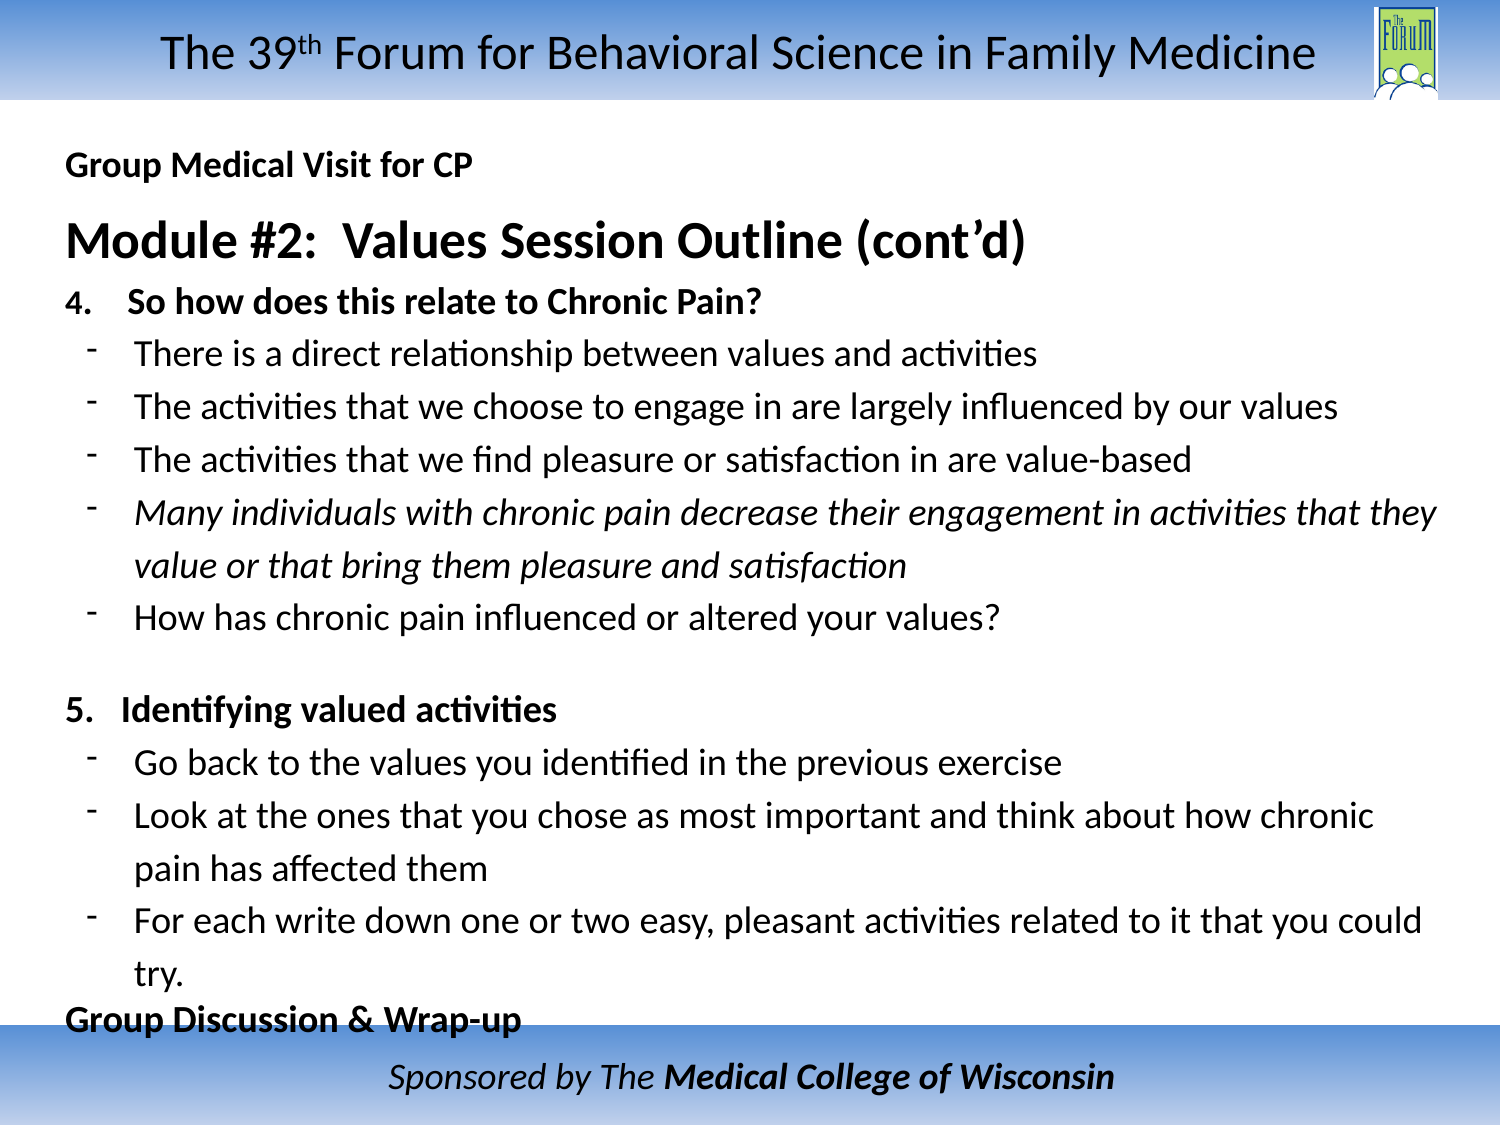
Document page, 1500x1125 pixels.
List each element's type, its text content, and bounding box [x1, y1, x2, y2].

picture [1374, 7, 1438, 100]
title Group Medical Visit for CP [50, 87, 1400, 187]
list Module #2: Values Session Outline (cont’d) 4. So how does this relate to Chronic Pain? There is a direct relationship between values and activities The activities that we choose to engage in are largely influenced by our values The activities that we find pleasure or satisfaction in are value-based Many individuals with chronic pain decrease their engagement in activities that they value or that bring them pleasure and satisfaction How has chronic pain influenced or altered your values? 5. Identifying valued activities Go back to the values you identified in the previous exercise Look at the ones that you chose as most important and think about how chronic pain has affected them For each write down one or two easy, pleasant activities related to it that you could try. Group Discussion & Wrap-up [50, 187, 1463, 1050]
